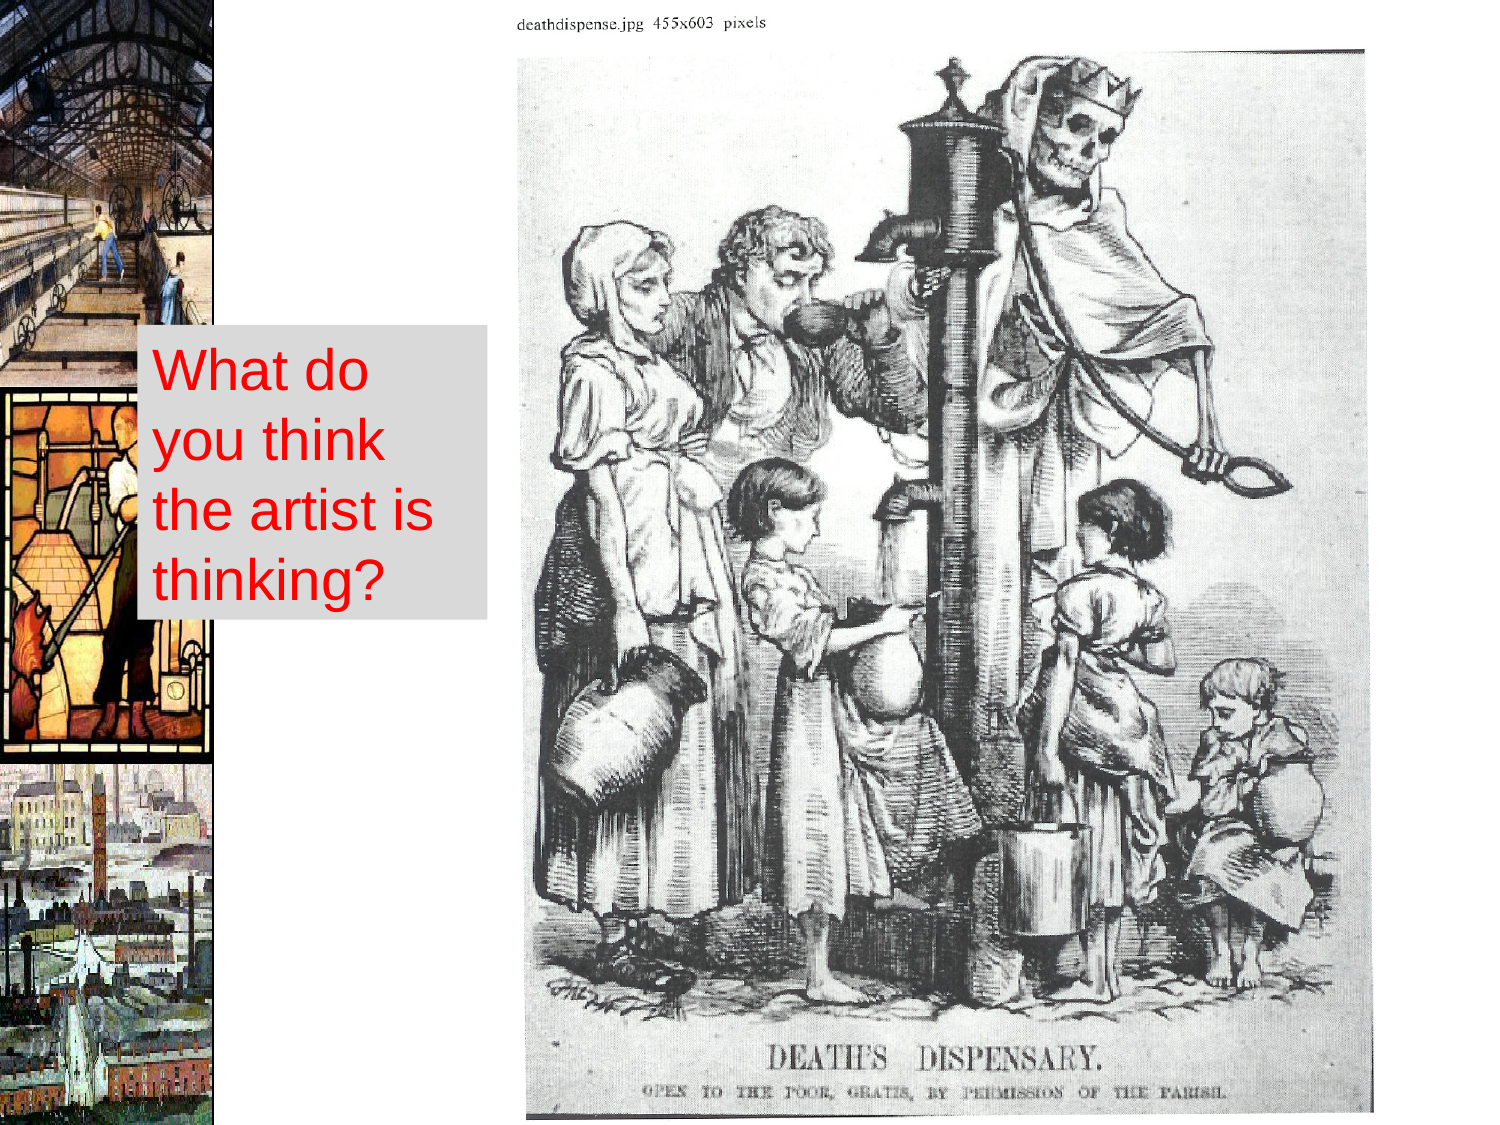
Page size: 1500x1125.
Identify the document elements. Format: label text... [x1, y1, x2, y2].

picture [0, 764, 212, 1125]
picture [0, 389, 212, 762]
text_box What do you think the artist is thinking? [137, 324, 488, 620]
picture [0, 0, 212, 387]
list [499, 0, 1388, 1125]
